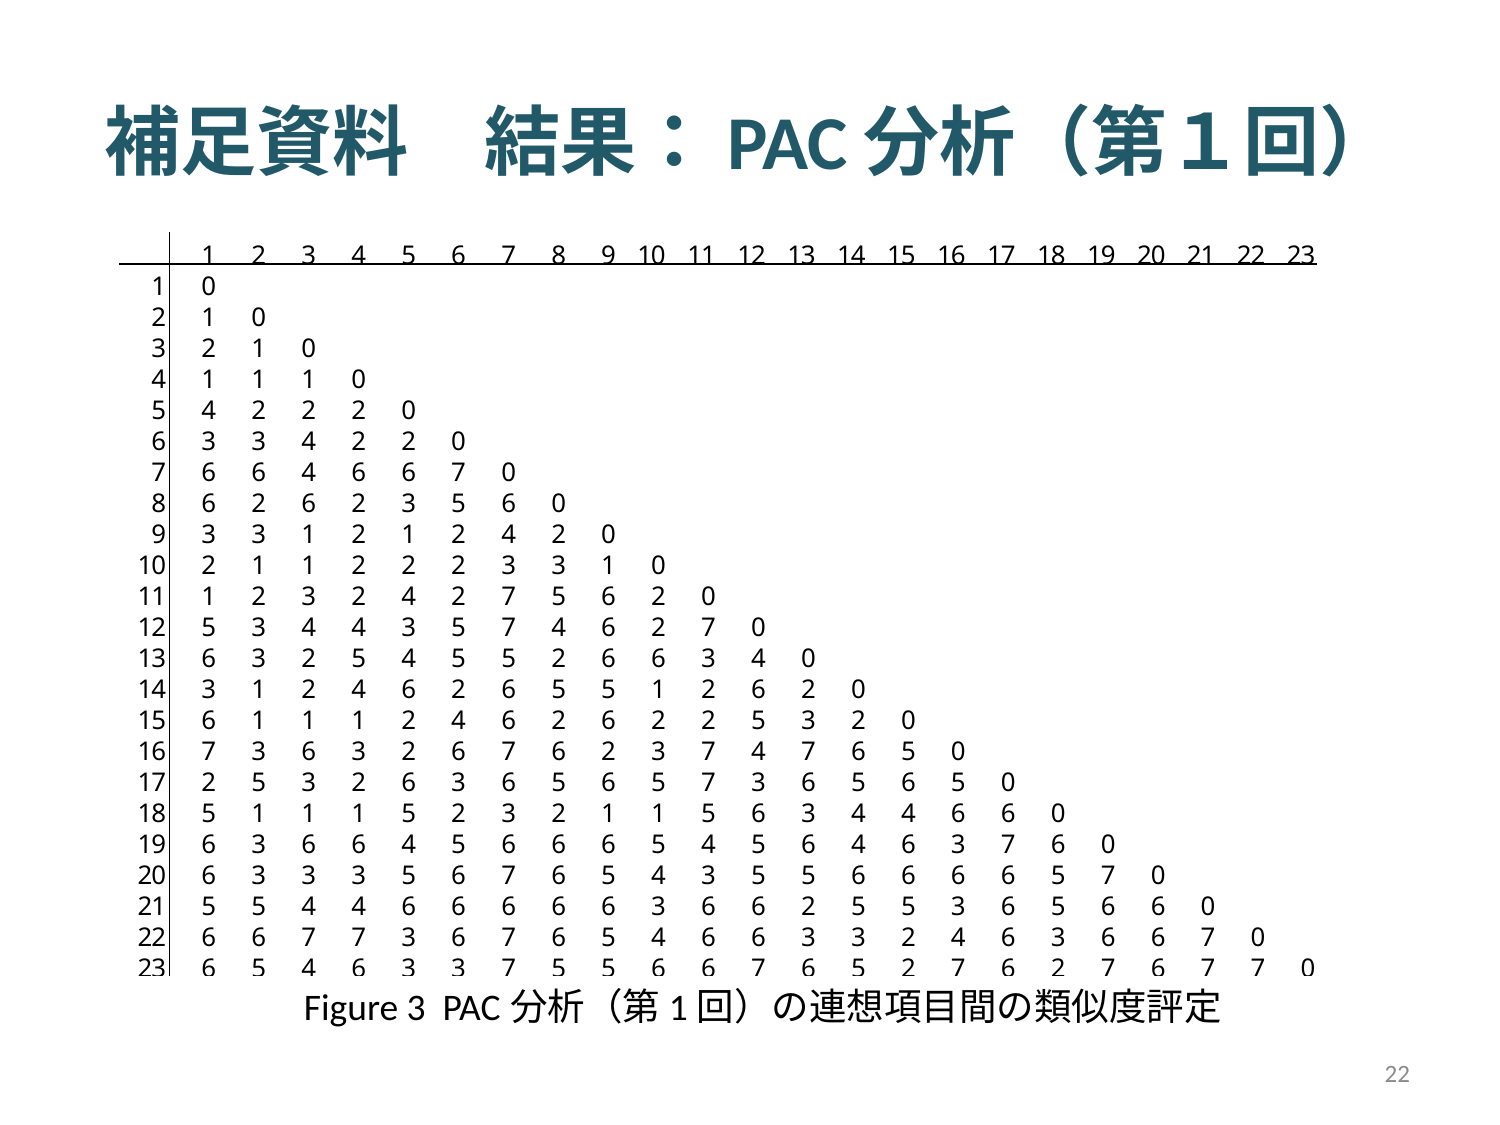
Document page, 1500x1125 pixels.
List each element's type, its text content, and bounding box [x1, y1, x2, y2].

slide_number 22 [1074, 1042, 1425, 1103]
picture [118, 231, 1318, 977]
title 補足資料 結果：PAC分析（第１回） [75, 45, 1425, 233]
text_box Figure 3 PAC分析（第1回）の連想項目間の類似度評定 [289, 984, 1306, 1036]
